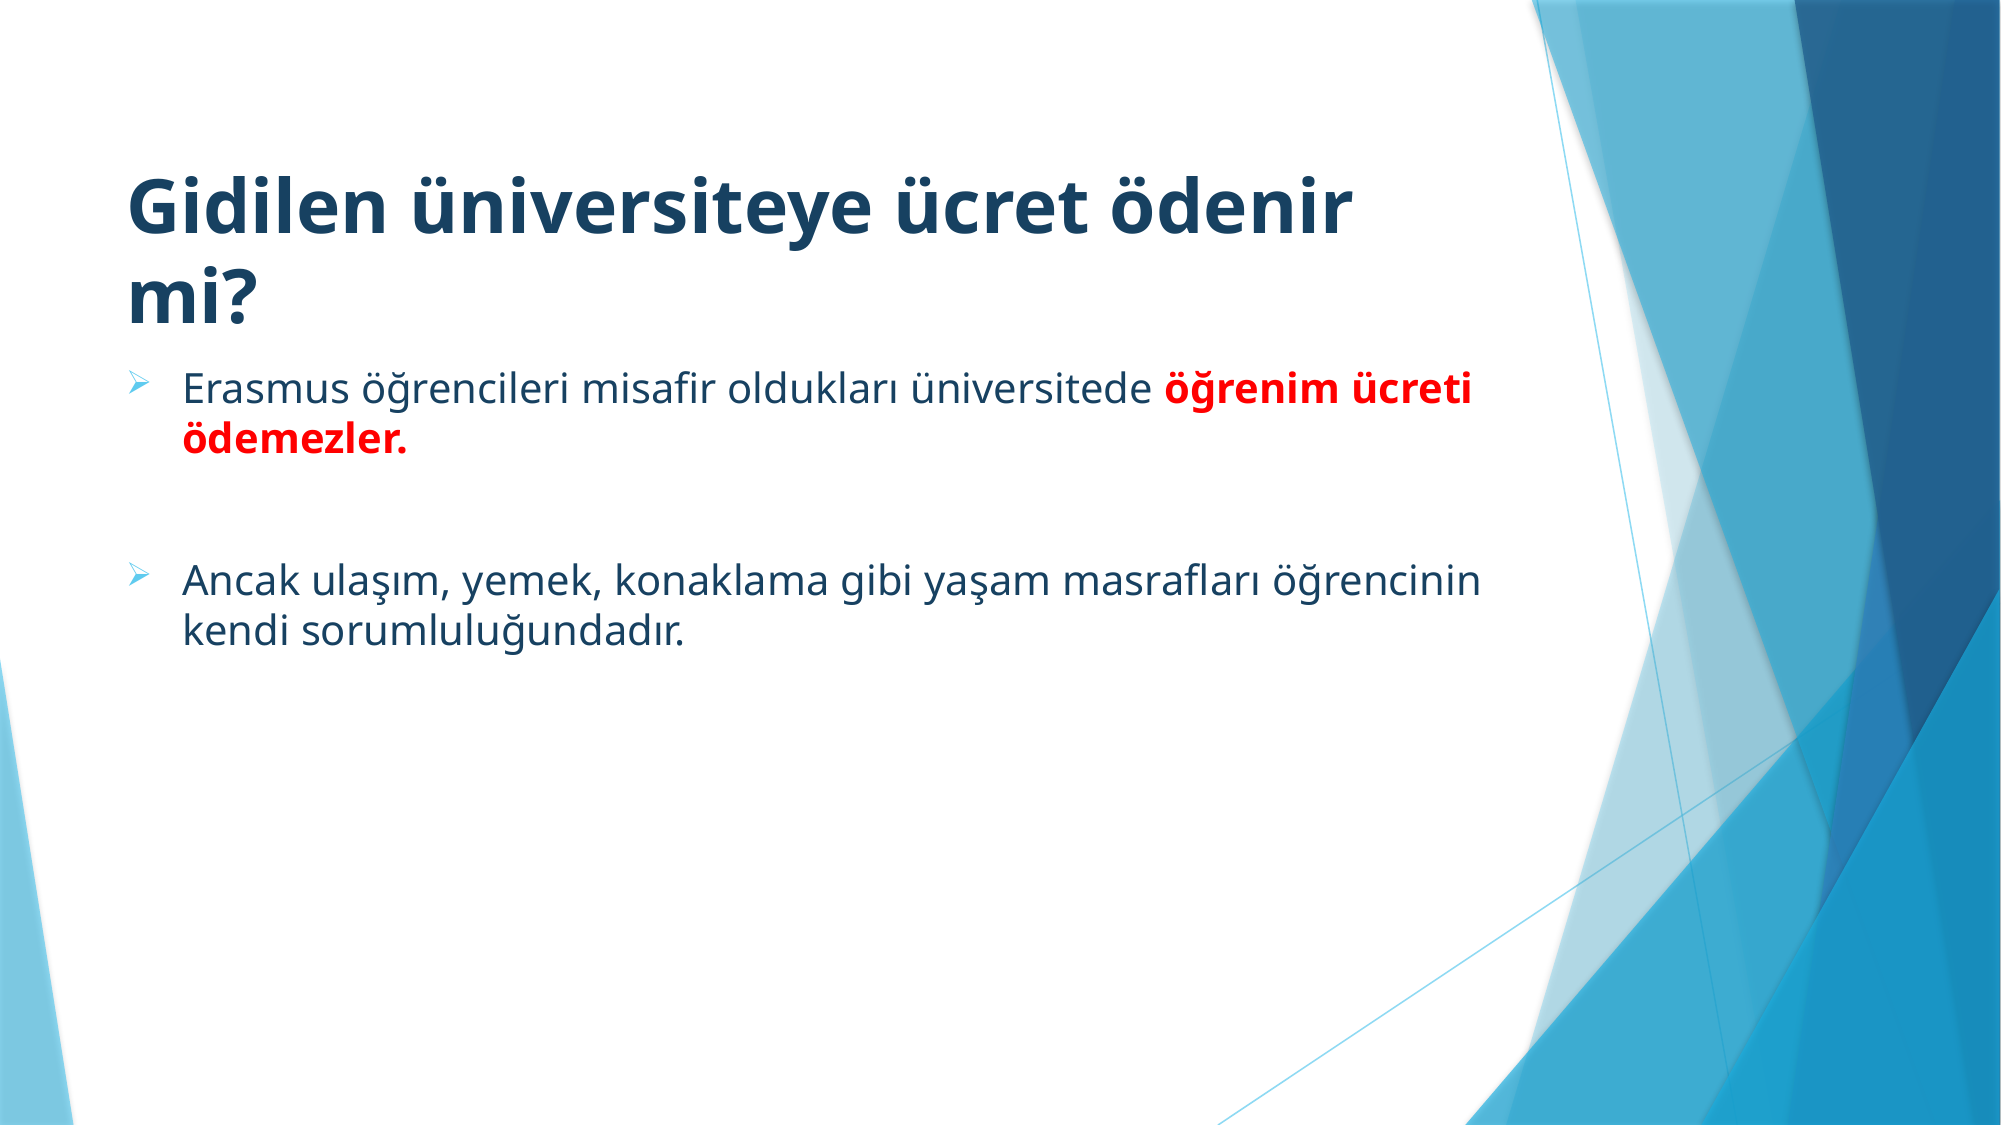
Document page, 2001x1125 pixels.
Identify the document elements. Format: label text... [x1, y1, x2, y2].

title Gidilen üniversiteye ücret ödenir mi? [111, 151, 1522, 317]
list Erasmus öğrencileri misafir oldukları üniversitede öğrenim ücreti ödemezler. Ancak ulaşım, yemek, konaklama gibi yaşam masrafları öğrencinin kendi sorumluluğundadır. [111, 354, 1522, 992]
